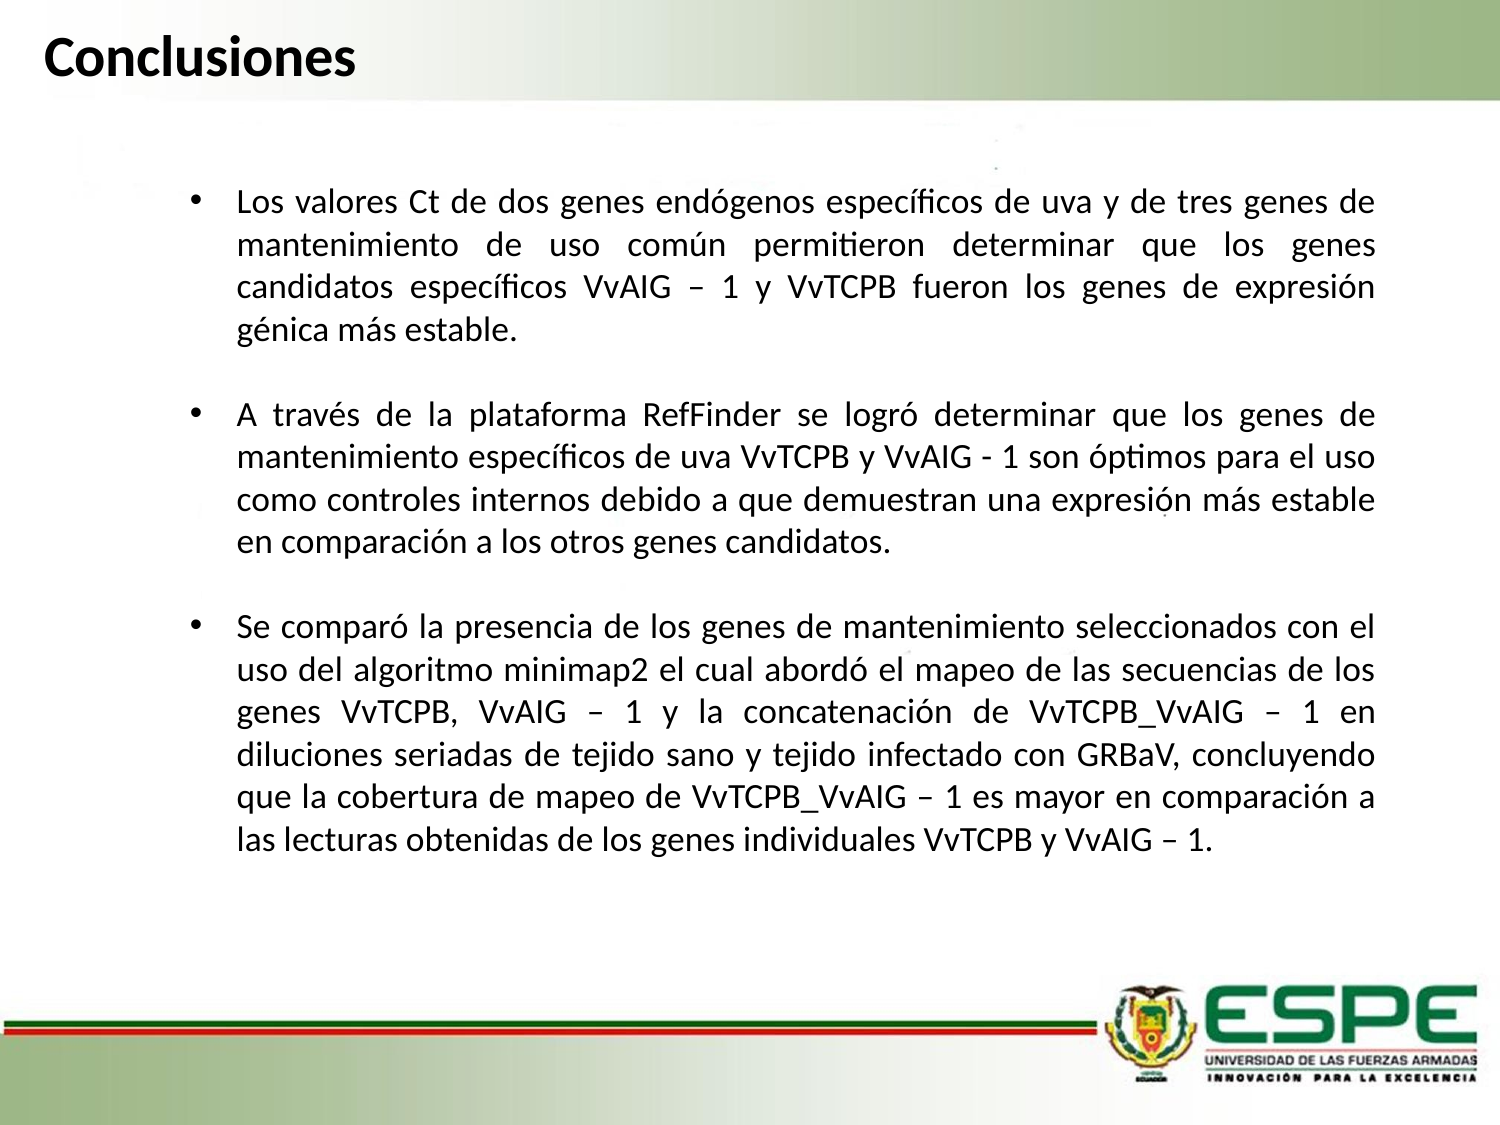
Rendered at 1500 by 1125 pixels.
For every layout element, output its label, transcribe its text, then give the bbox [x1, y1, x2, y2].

title Conclusiones [42, 15, 424, 206]
text_box Los valores Ct de dos genes endógenos específicos de uva y de tres genes de mantenimiento de uso común permitieron determinar que los genes candidatos específicos VvAIG – 1 y VvTCPB fueron los genes de expresión génica más estable. A través de la plataforma RefFinder se logró determinar que los genes de mantenimiento específicos de uva VvTCPB y VvAIG - 1 son óptimos para el uso como controles internos debido a que demuestran una expresión más estable en comparación a los otros genes candidatos. Se comparó la presencia de los genes de mantenimiento seleccionados con el uso del algoritmo minimap2 el cual abordó el mapeo de las secuencias de los genes VvTCPB, VvAIG – 1 y la concatenación de VvTCPB_VvAIG – 1 en diluciones seriadas de tejido sano y tejido infectado con GRBaV, concluyendo que la cobertura de mapeo de VvTCPB_VvAIG – 1 es mayor en comparación a las lecturas obtenidas de los genes individuales VvTCPB y VvAIG – 1. [99, 170, 1392, 994]
picture [0, 0, 1500, 1125]
